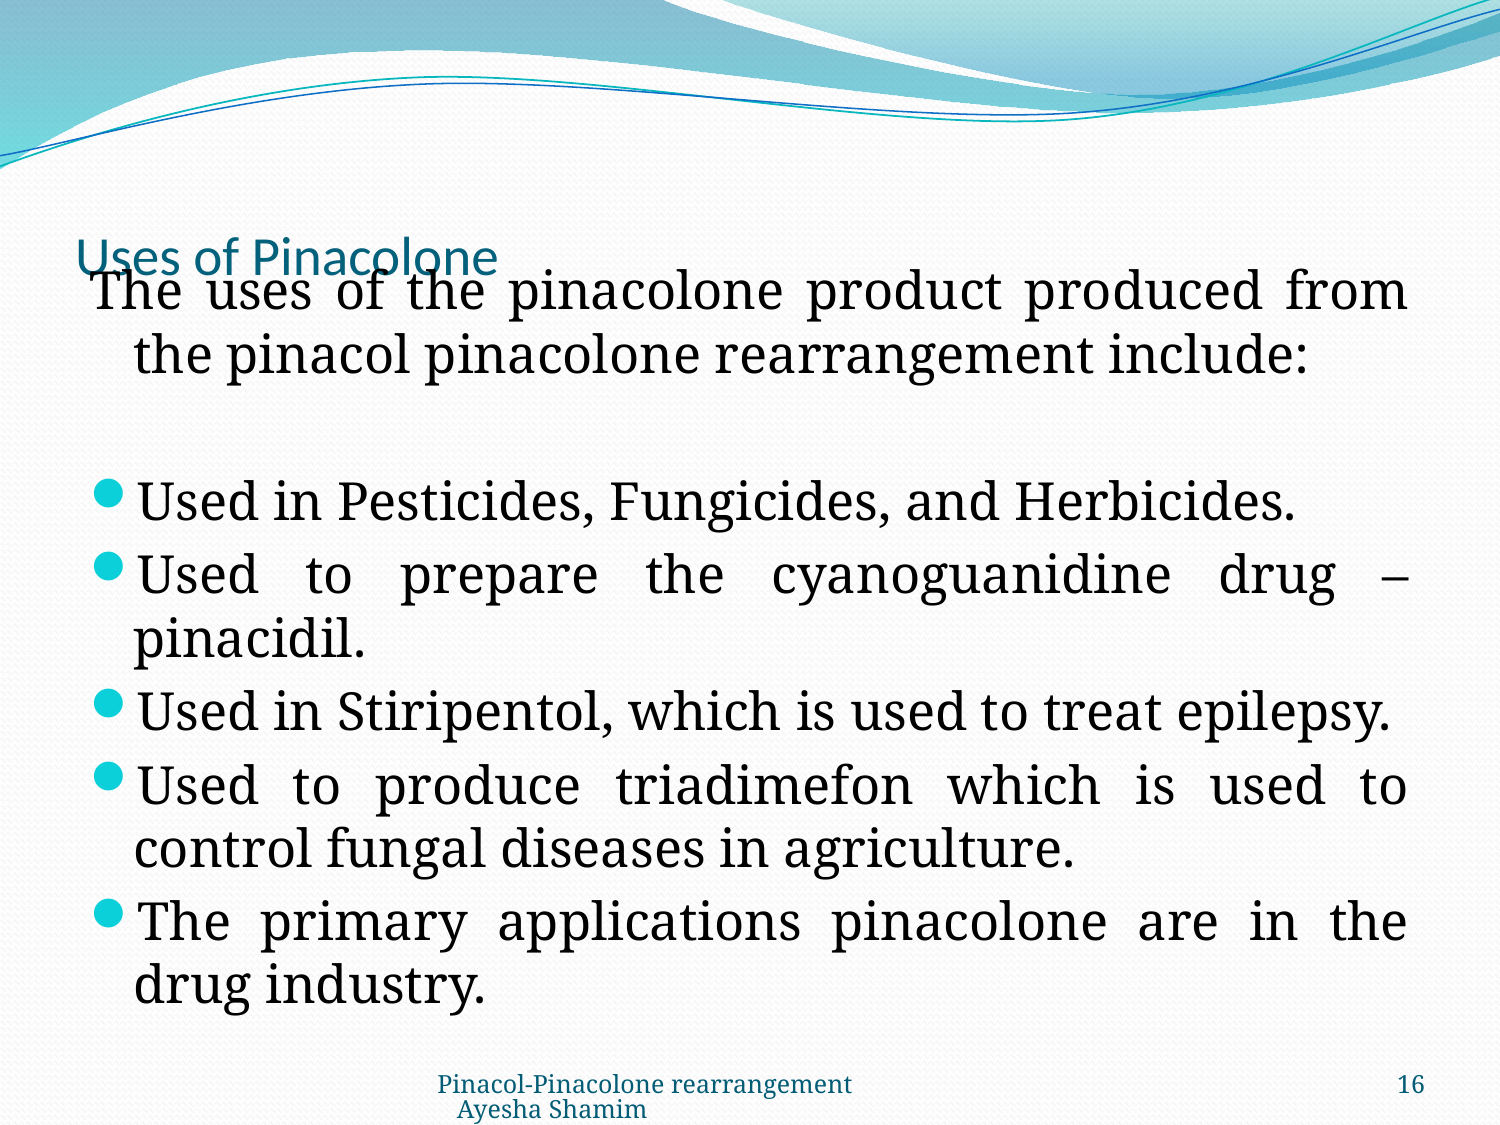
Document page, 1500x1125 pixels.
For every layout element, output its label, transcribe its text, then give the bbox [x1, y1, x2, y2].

footer Pinacol-Pinacolone rearrangement Ayesha Shamim [437, 1042, 988, 1103]
slide_number 16 [1299, 1042, 1425, 1103]
title Uses of Pinacolone [75, 212, 1425, 249]
list The uses of the pinacolone product produced from the pinacol pinacolone rearrangement include: Used in Pesticides, Fungicides, and Herbicides. Used to prepare the cyanoguanidine drug – pinacidil. Used in Stiripentol, which is used to treat epilepsy. Used to produce triadimefon which is used to control fungal diseases in agriculture. The primary applications pinacolone are in the drug industry. [75, 249, 1425, 1038]
